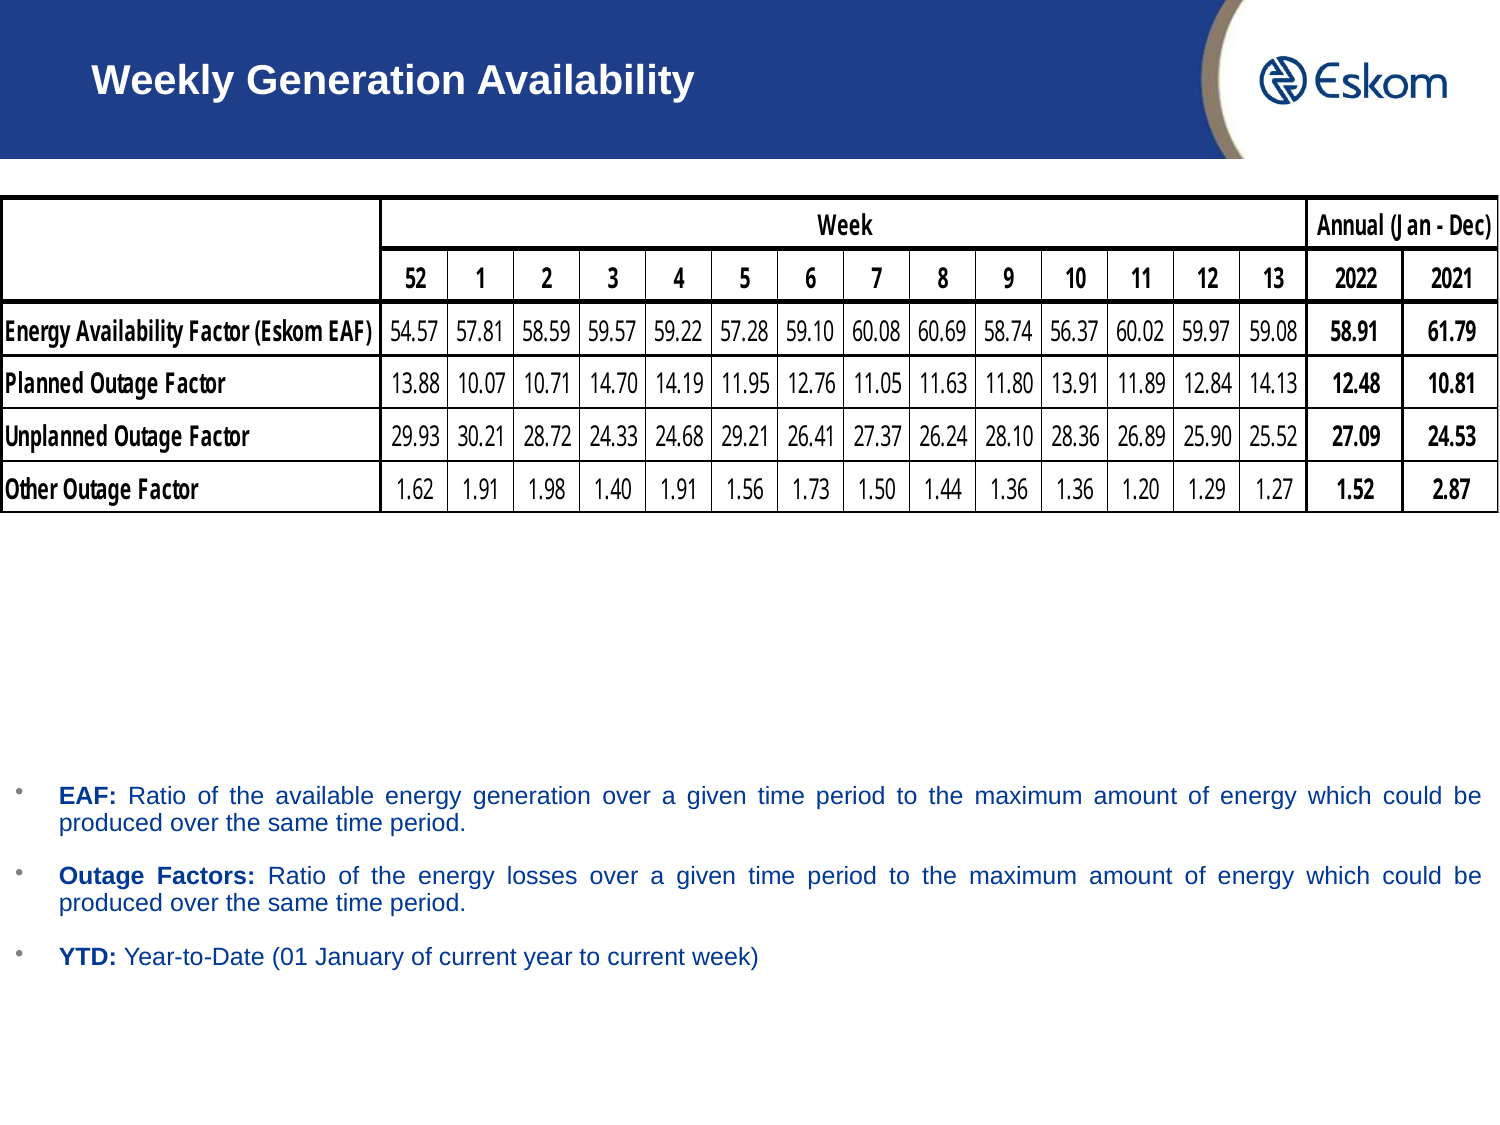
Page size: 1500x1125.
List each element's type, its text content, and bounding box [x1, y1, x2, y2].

picture [1257, 55, 1450, 105]
picture [0, 195, 1500, 516]
text_box Weekly Generation Availability [76, 27, 1047, 137]
picture [0, 0, 1246, 159]
list EAF: Ratio of the available energy generation over a given time period to the maximum amount of energy which could be produced over the same time period. Outage Factors: Ratio of the energy losses over a given time period to the maximum amount of energy which could be produced over the same time period. YTD: Year-to-Date (01 January of current year to current week) [0, 775, 1500, 1000]
